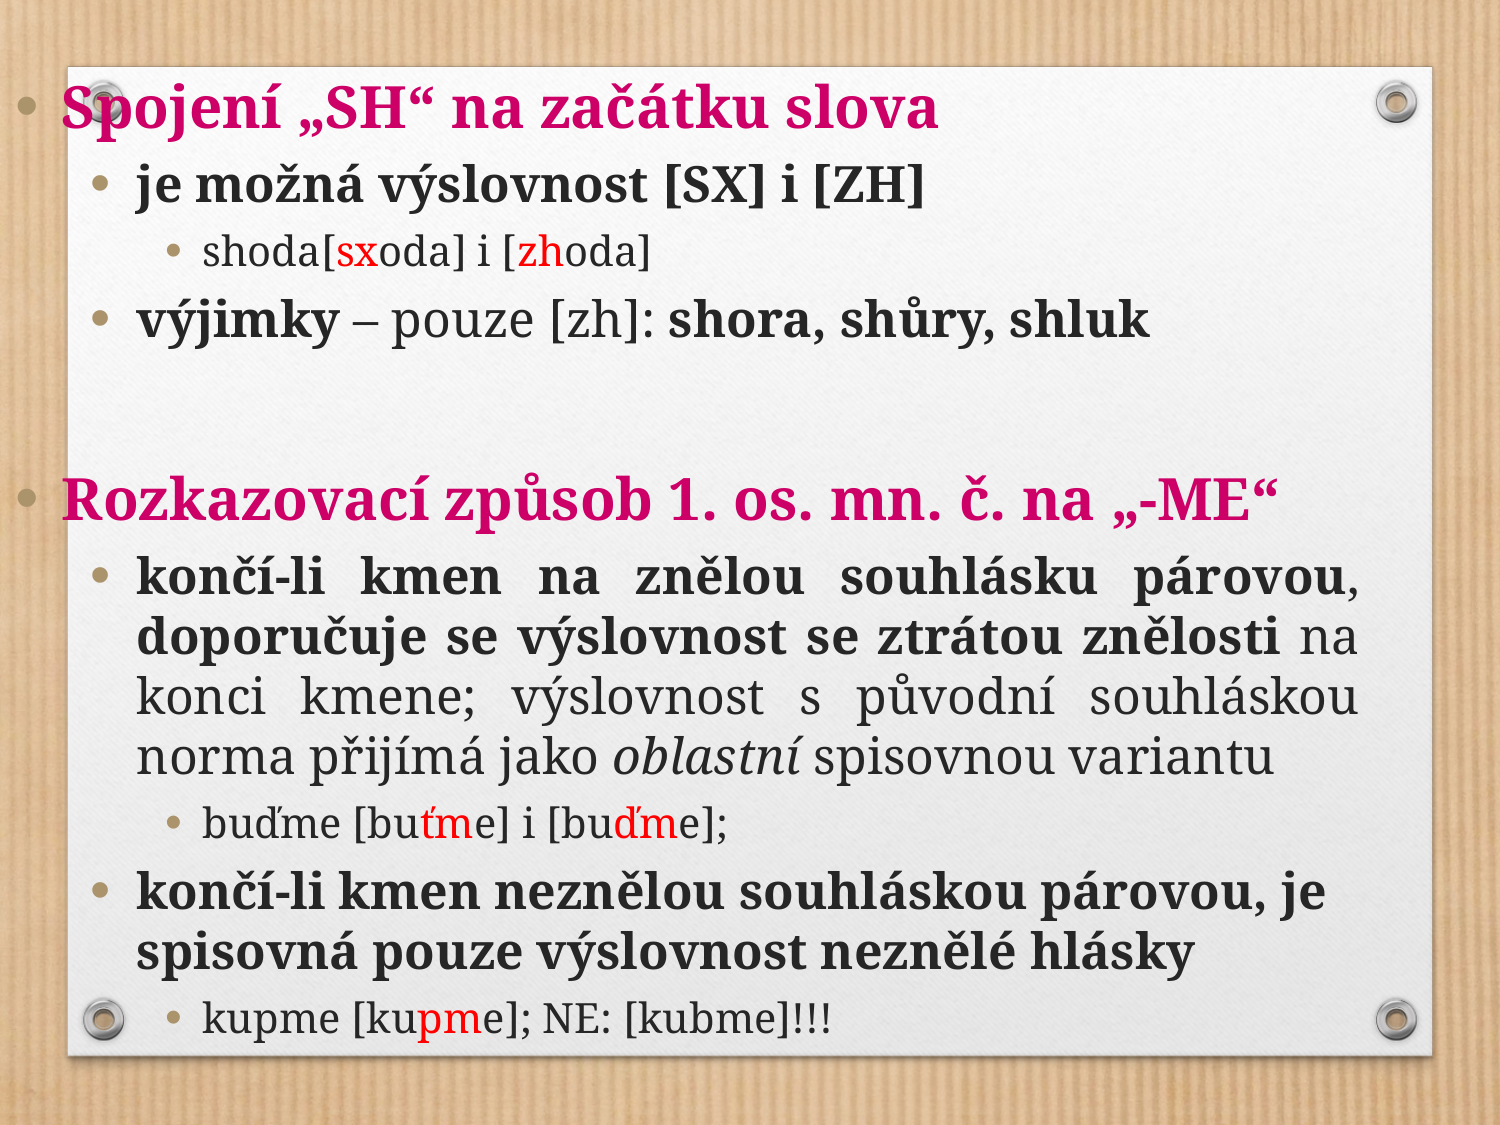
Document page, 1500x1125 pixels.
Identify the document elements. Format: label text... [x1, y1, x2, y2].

picture [0, 0, 1500, 1125]
list Spojení „SH“ na začátku slova je možná výslovnost [SX] i [ZH] shoda[sxoda] i [zhoda] výjimky – pouze [zh]: shora, shůry, shluk Rozkazovací způsob 1. os. mn. č. na „-ME“ končí-li kmen na znělou souhlásku párovou, doporučuje se výslovnost se ztrátou znělosti na konci kmene; výslovnost s původní souhláskou norma přijímá jako oblastní spisovnou variantu buďme [buťme] i [buďme]; končí-li kmen neznělou souhláskou párovou, je spisovná pouze výslovnost neznělé hlásky kupme [kupme]; NE: [kubme]!!! [0, 62, 1375, 1063]
